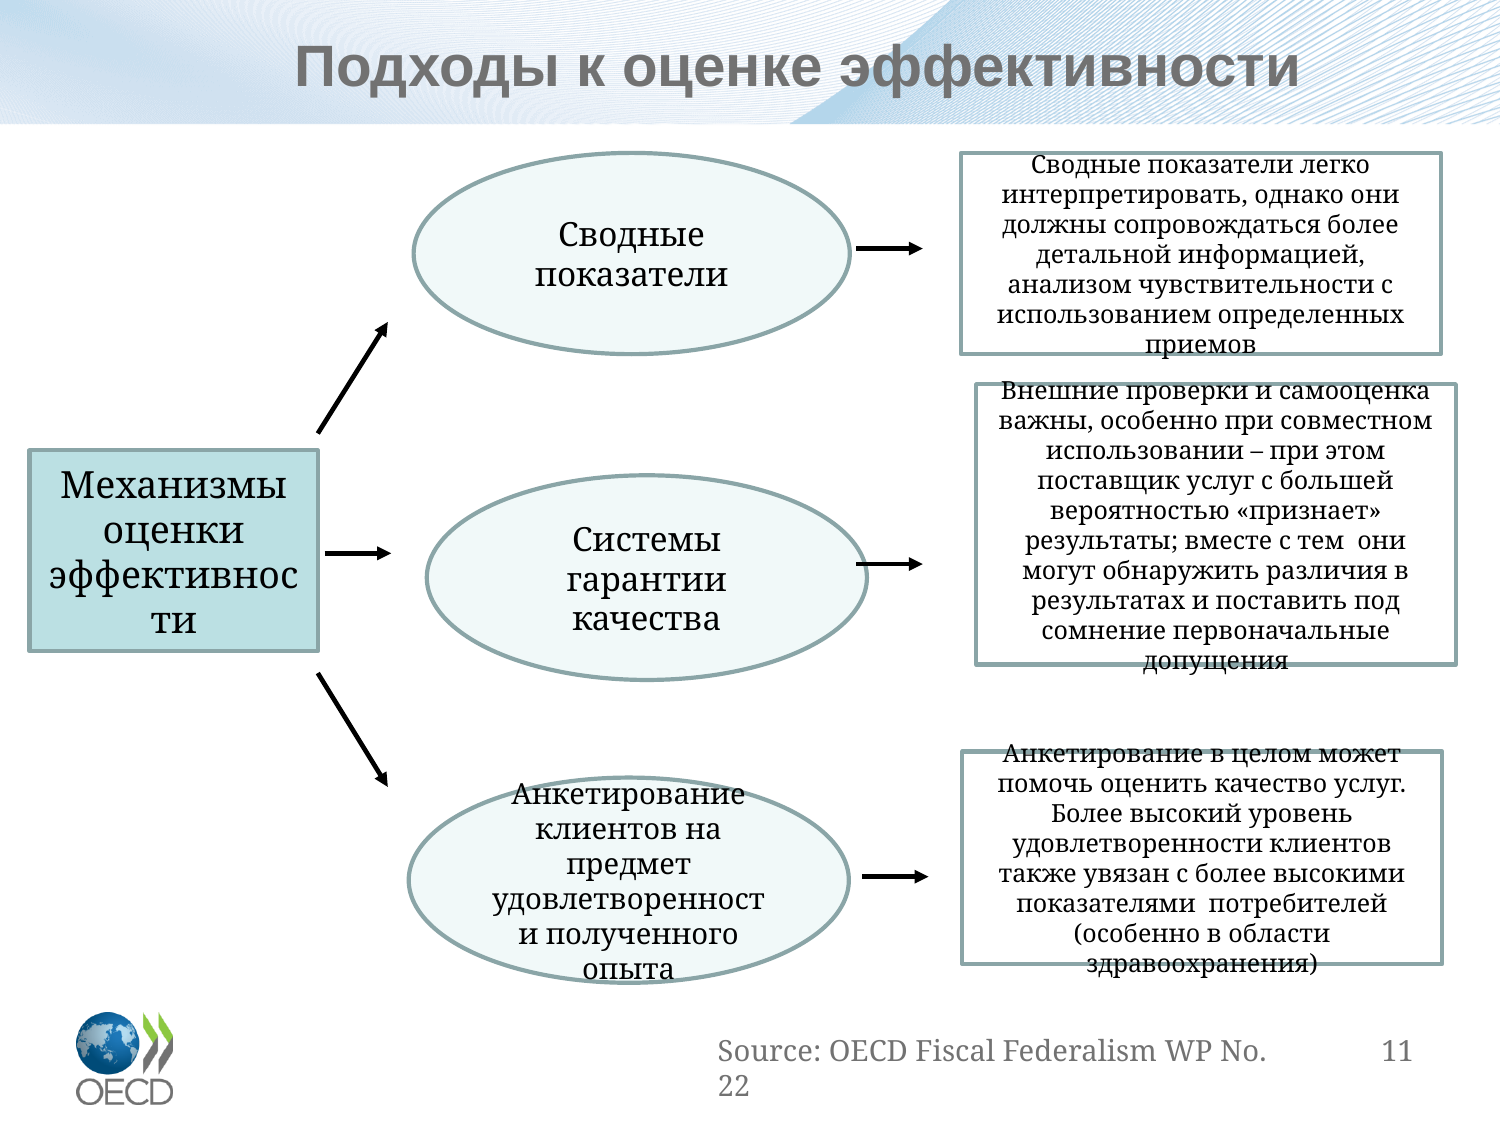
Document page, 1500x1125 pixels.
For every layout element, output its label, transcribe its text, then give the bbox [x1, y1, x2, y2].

footer Source: OECD Fiscal Federalism WP No. 22 [702, 1024, 1306, 1103]
text_box Внешние проверки и самооценка важны, особенно при совместном использовании – при этом поставщик услуг с большей вероятностью «признает» результаты; вместе с тем они могут обнаружить различия в результатах и поставить под сомнение первоначальные допущения [974, 382, 1458, 667]
text_box Анкетирование в целом может помочь оценить качество услуг. Более высокий уровень удовлетворенности клиентов также увязан с более высокими показателями потребителей (особенно в области здравоохранения) [960, 749, 1444, 966]
list Механизмы оценки эффективности [27, 448, 320, 653]
text_box Системы гарантии качества [424, 473, 870, 683]
text_box Анкетирование клиентов на предмет удовлетворенности полученного опыта [406, 775, 851, 985]
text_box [317, 672, 388, 788]
title Подходы к оценке эффективности [123, 20, 1473, 128]
slide_number 11 [1306, 1024, 1430, 1103]
picture [0, 0, 1500, 1125]
text_box Сводные показатели [411, 150, 852, 357]
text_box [317, 321, 388, 434]
text_box Сводные показатели легко интерпретировать, однако они должны сопровождаться более детальной информацией, анализом чувствительности с использованием определенных приемов [959, 151, 1443, 356]
